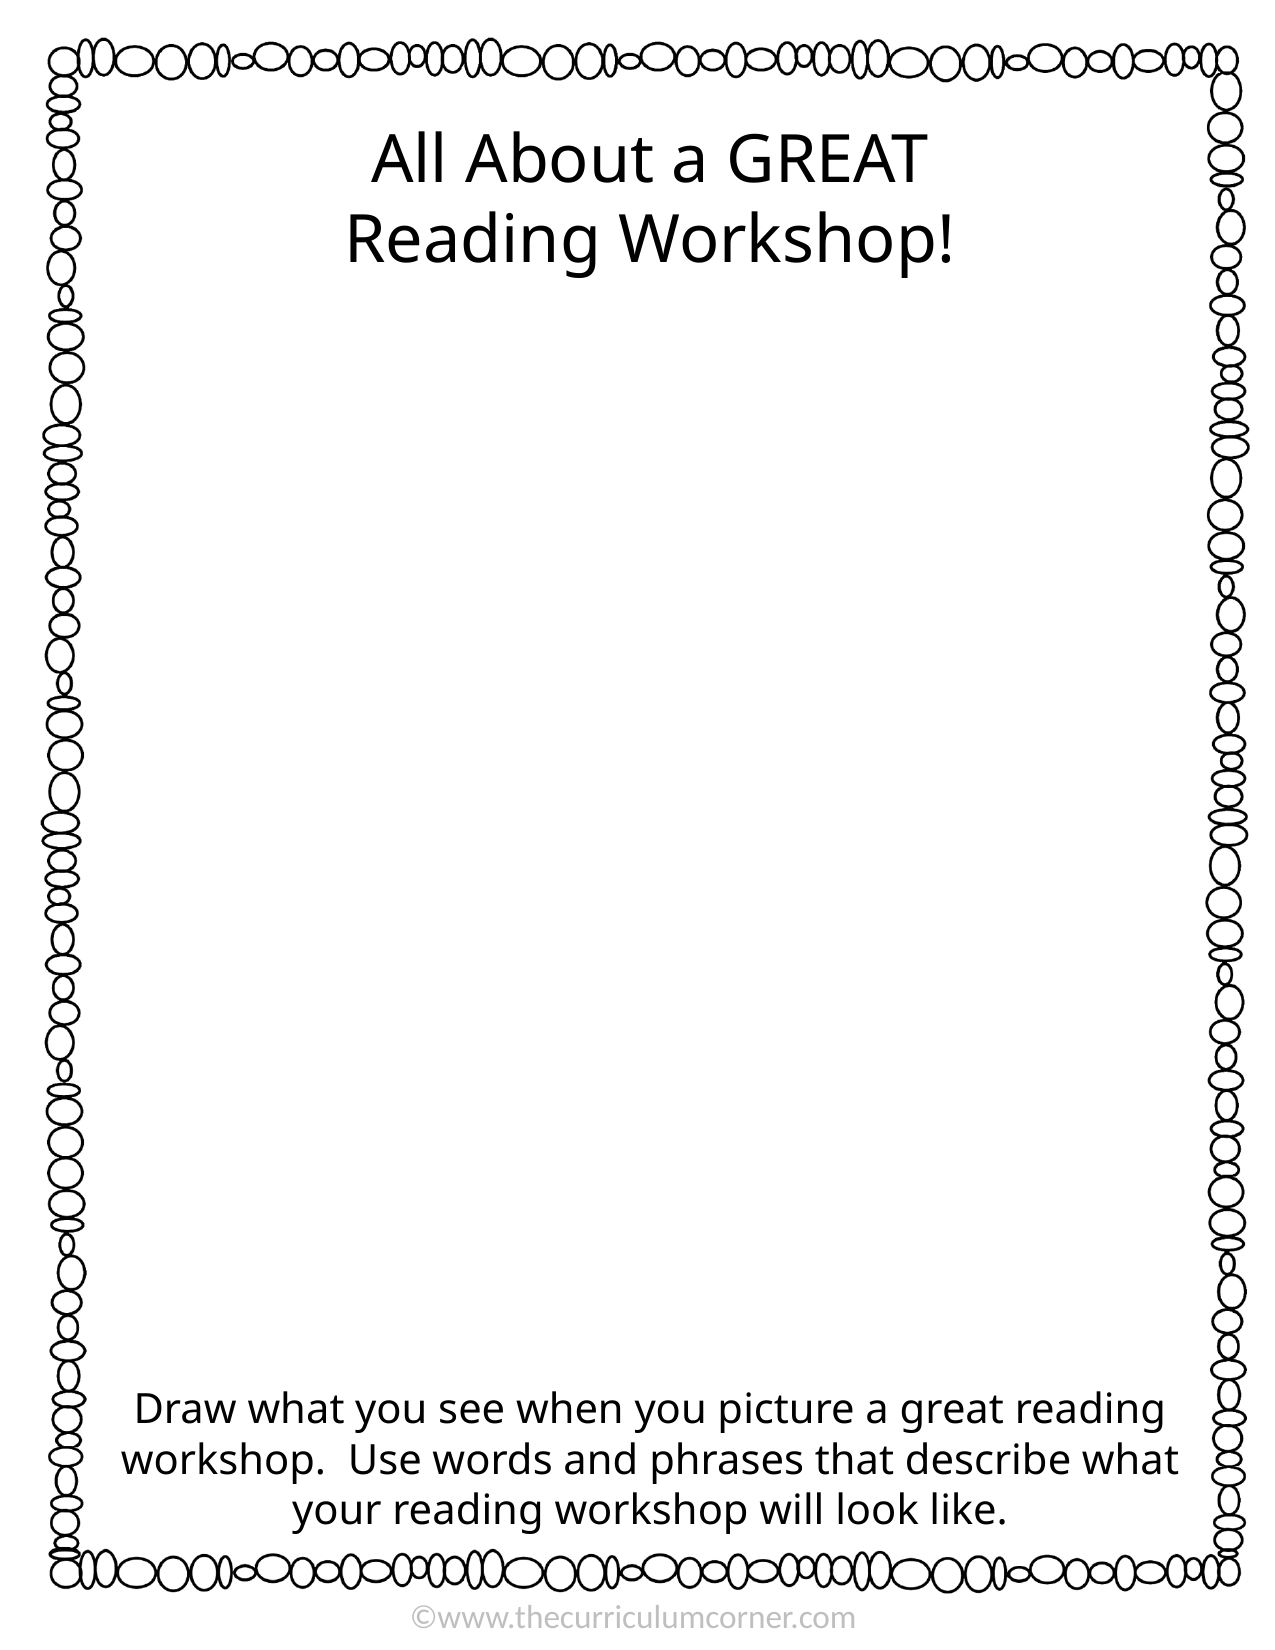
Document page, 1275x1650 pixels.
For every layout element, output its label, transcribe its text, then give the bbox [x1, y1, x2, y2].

text_box ©www.thecurriculumcorner.com [394, 1603, 872, 1643]
picture [40, 37, 1251, 1594]
